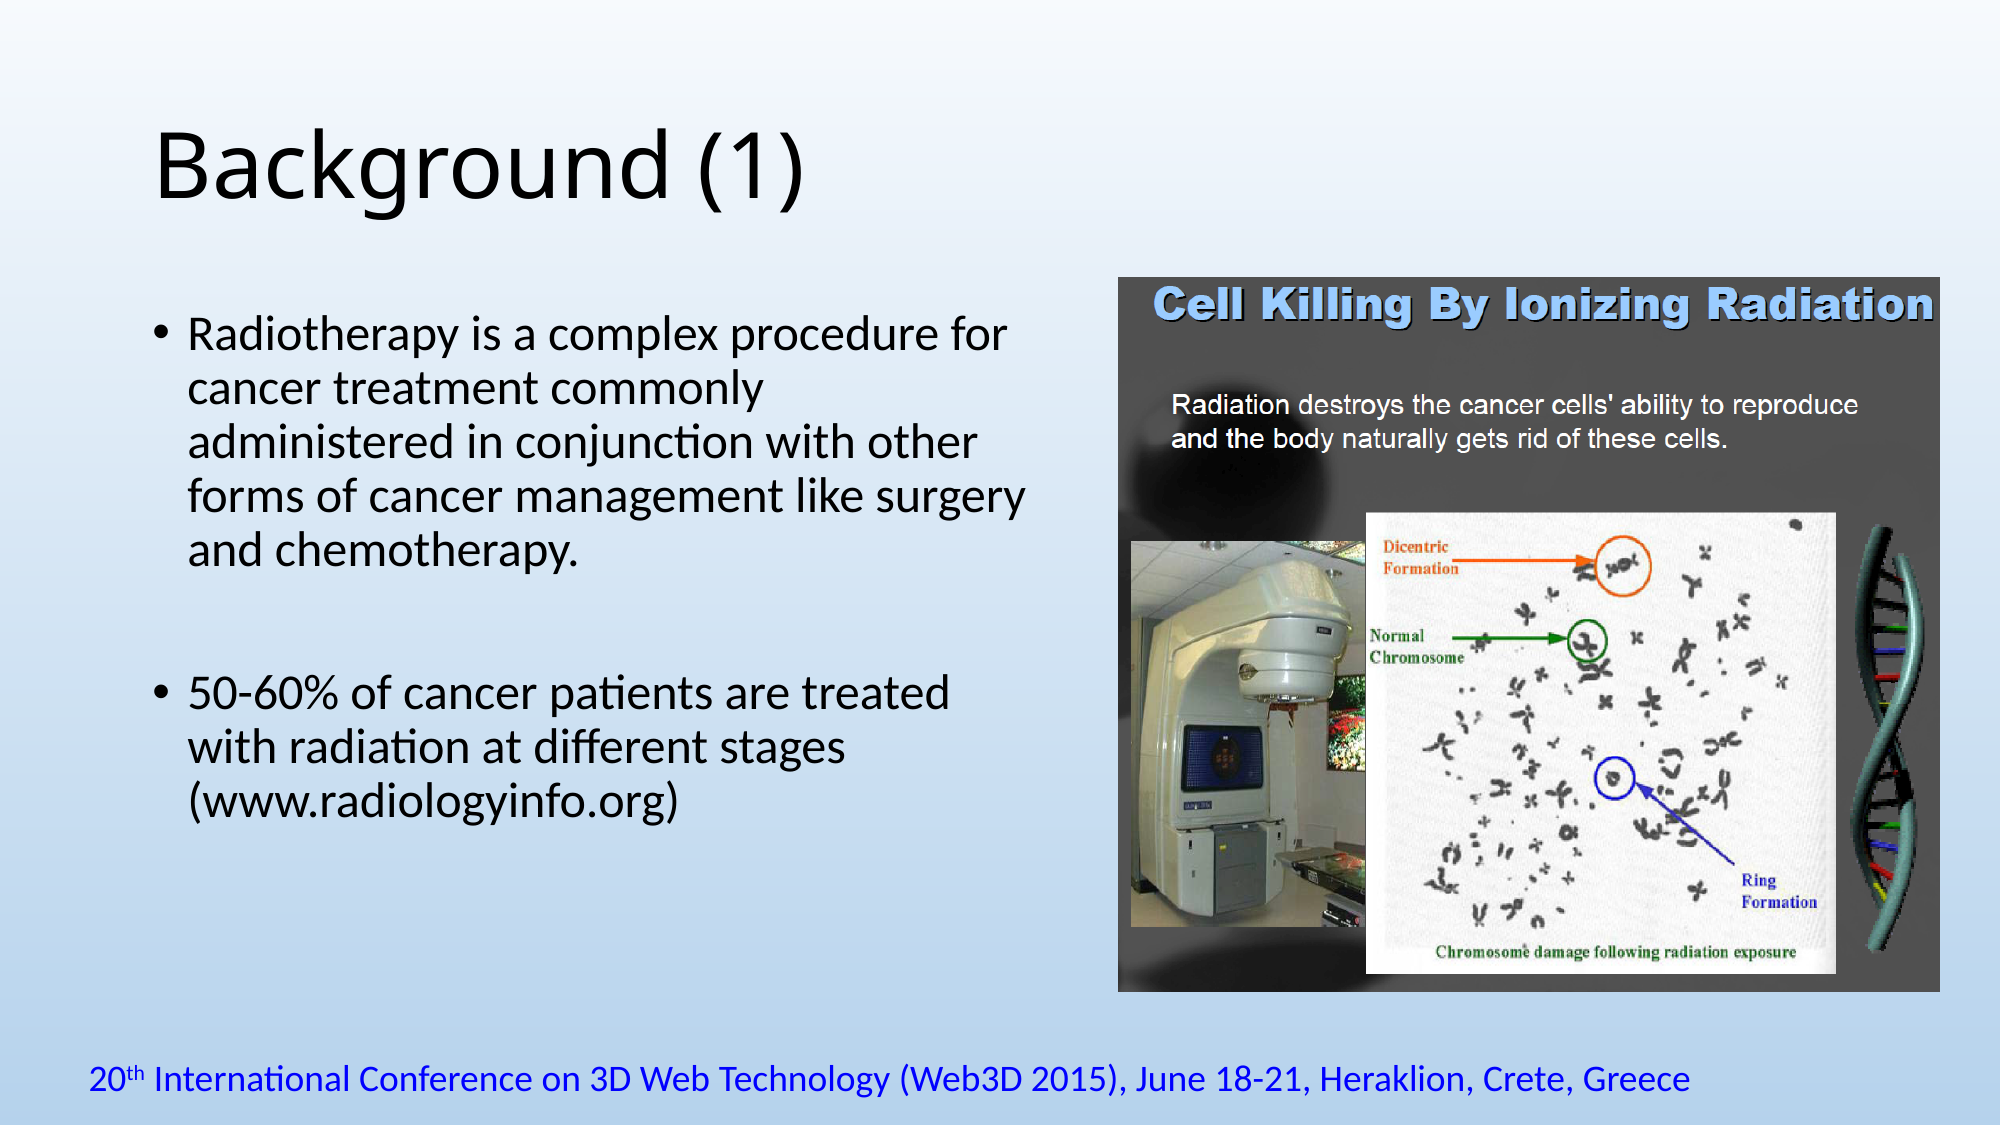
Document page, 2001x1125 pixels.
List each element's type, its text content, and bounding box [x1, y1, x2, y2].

title Background (1) [137, 59, 1863, 278]
picture [1118, 277, 1940, 992]
list Radiotherapy is a complex procedure for cancer treatment commonly administered in conjunction with other forms of cancer management like surgery and chemotherapy. 50-60% of cancer patients are treated with radiation at different stages (www.radiologyinfo.org) [137, 299, 1043, 839]
text_box 20th International Conference on 3D Web Technology (Web3D 2015), June 18-21, Heraklion, Crete, Greece [73, 1046, 1708, 1107]
